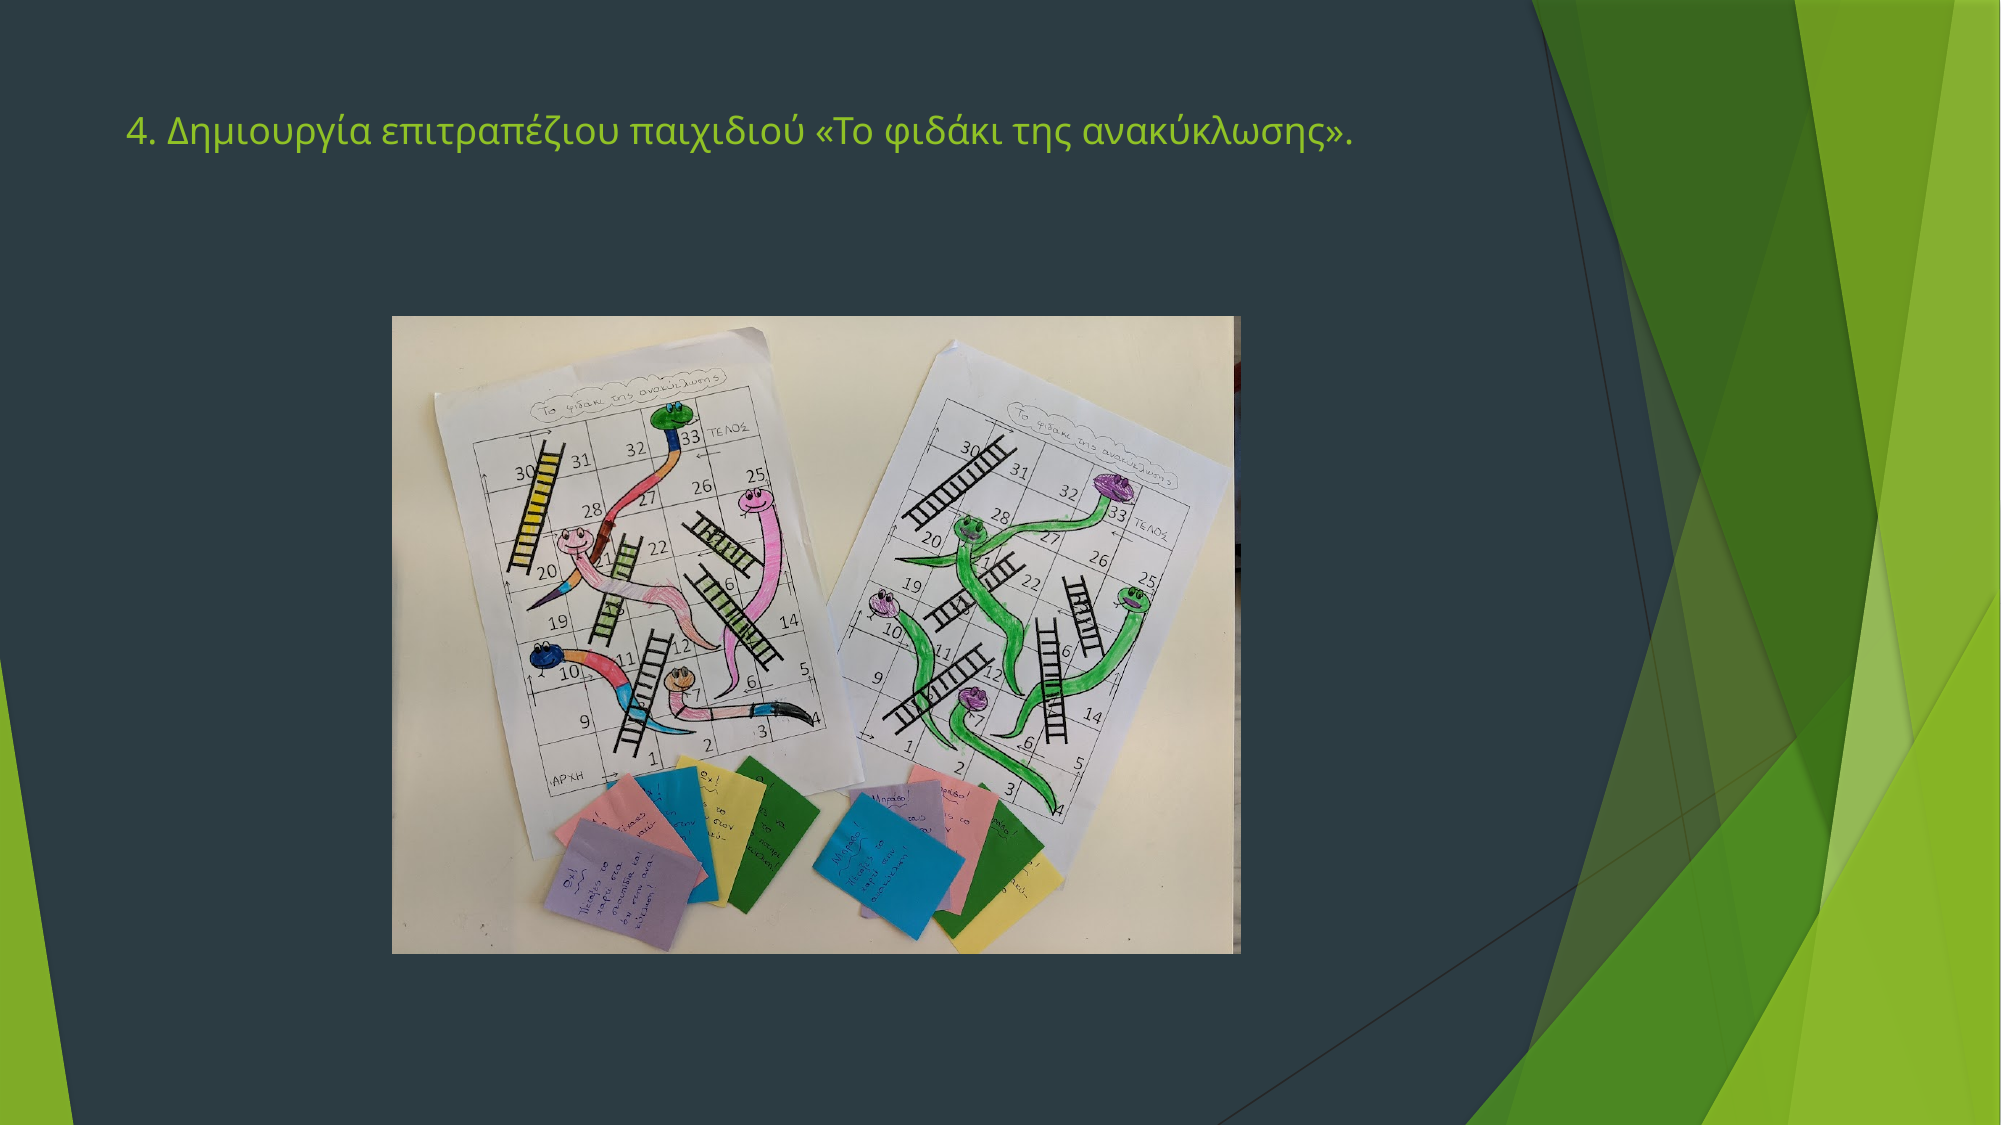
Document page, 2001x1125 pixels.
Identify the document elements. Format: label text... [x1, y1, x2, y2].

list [391, 316, 1241, 954]
title 4. Δημιουργία επιτραπέζιου παιχιδιού «Το φιδάκι της ανακύκλωσης». [111, 99, 1522, 317]
